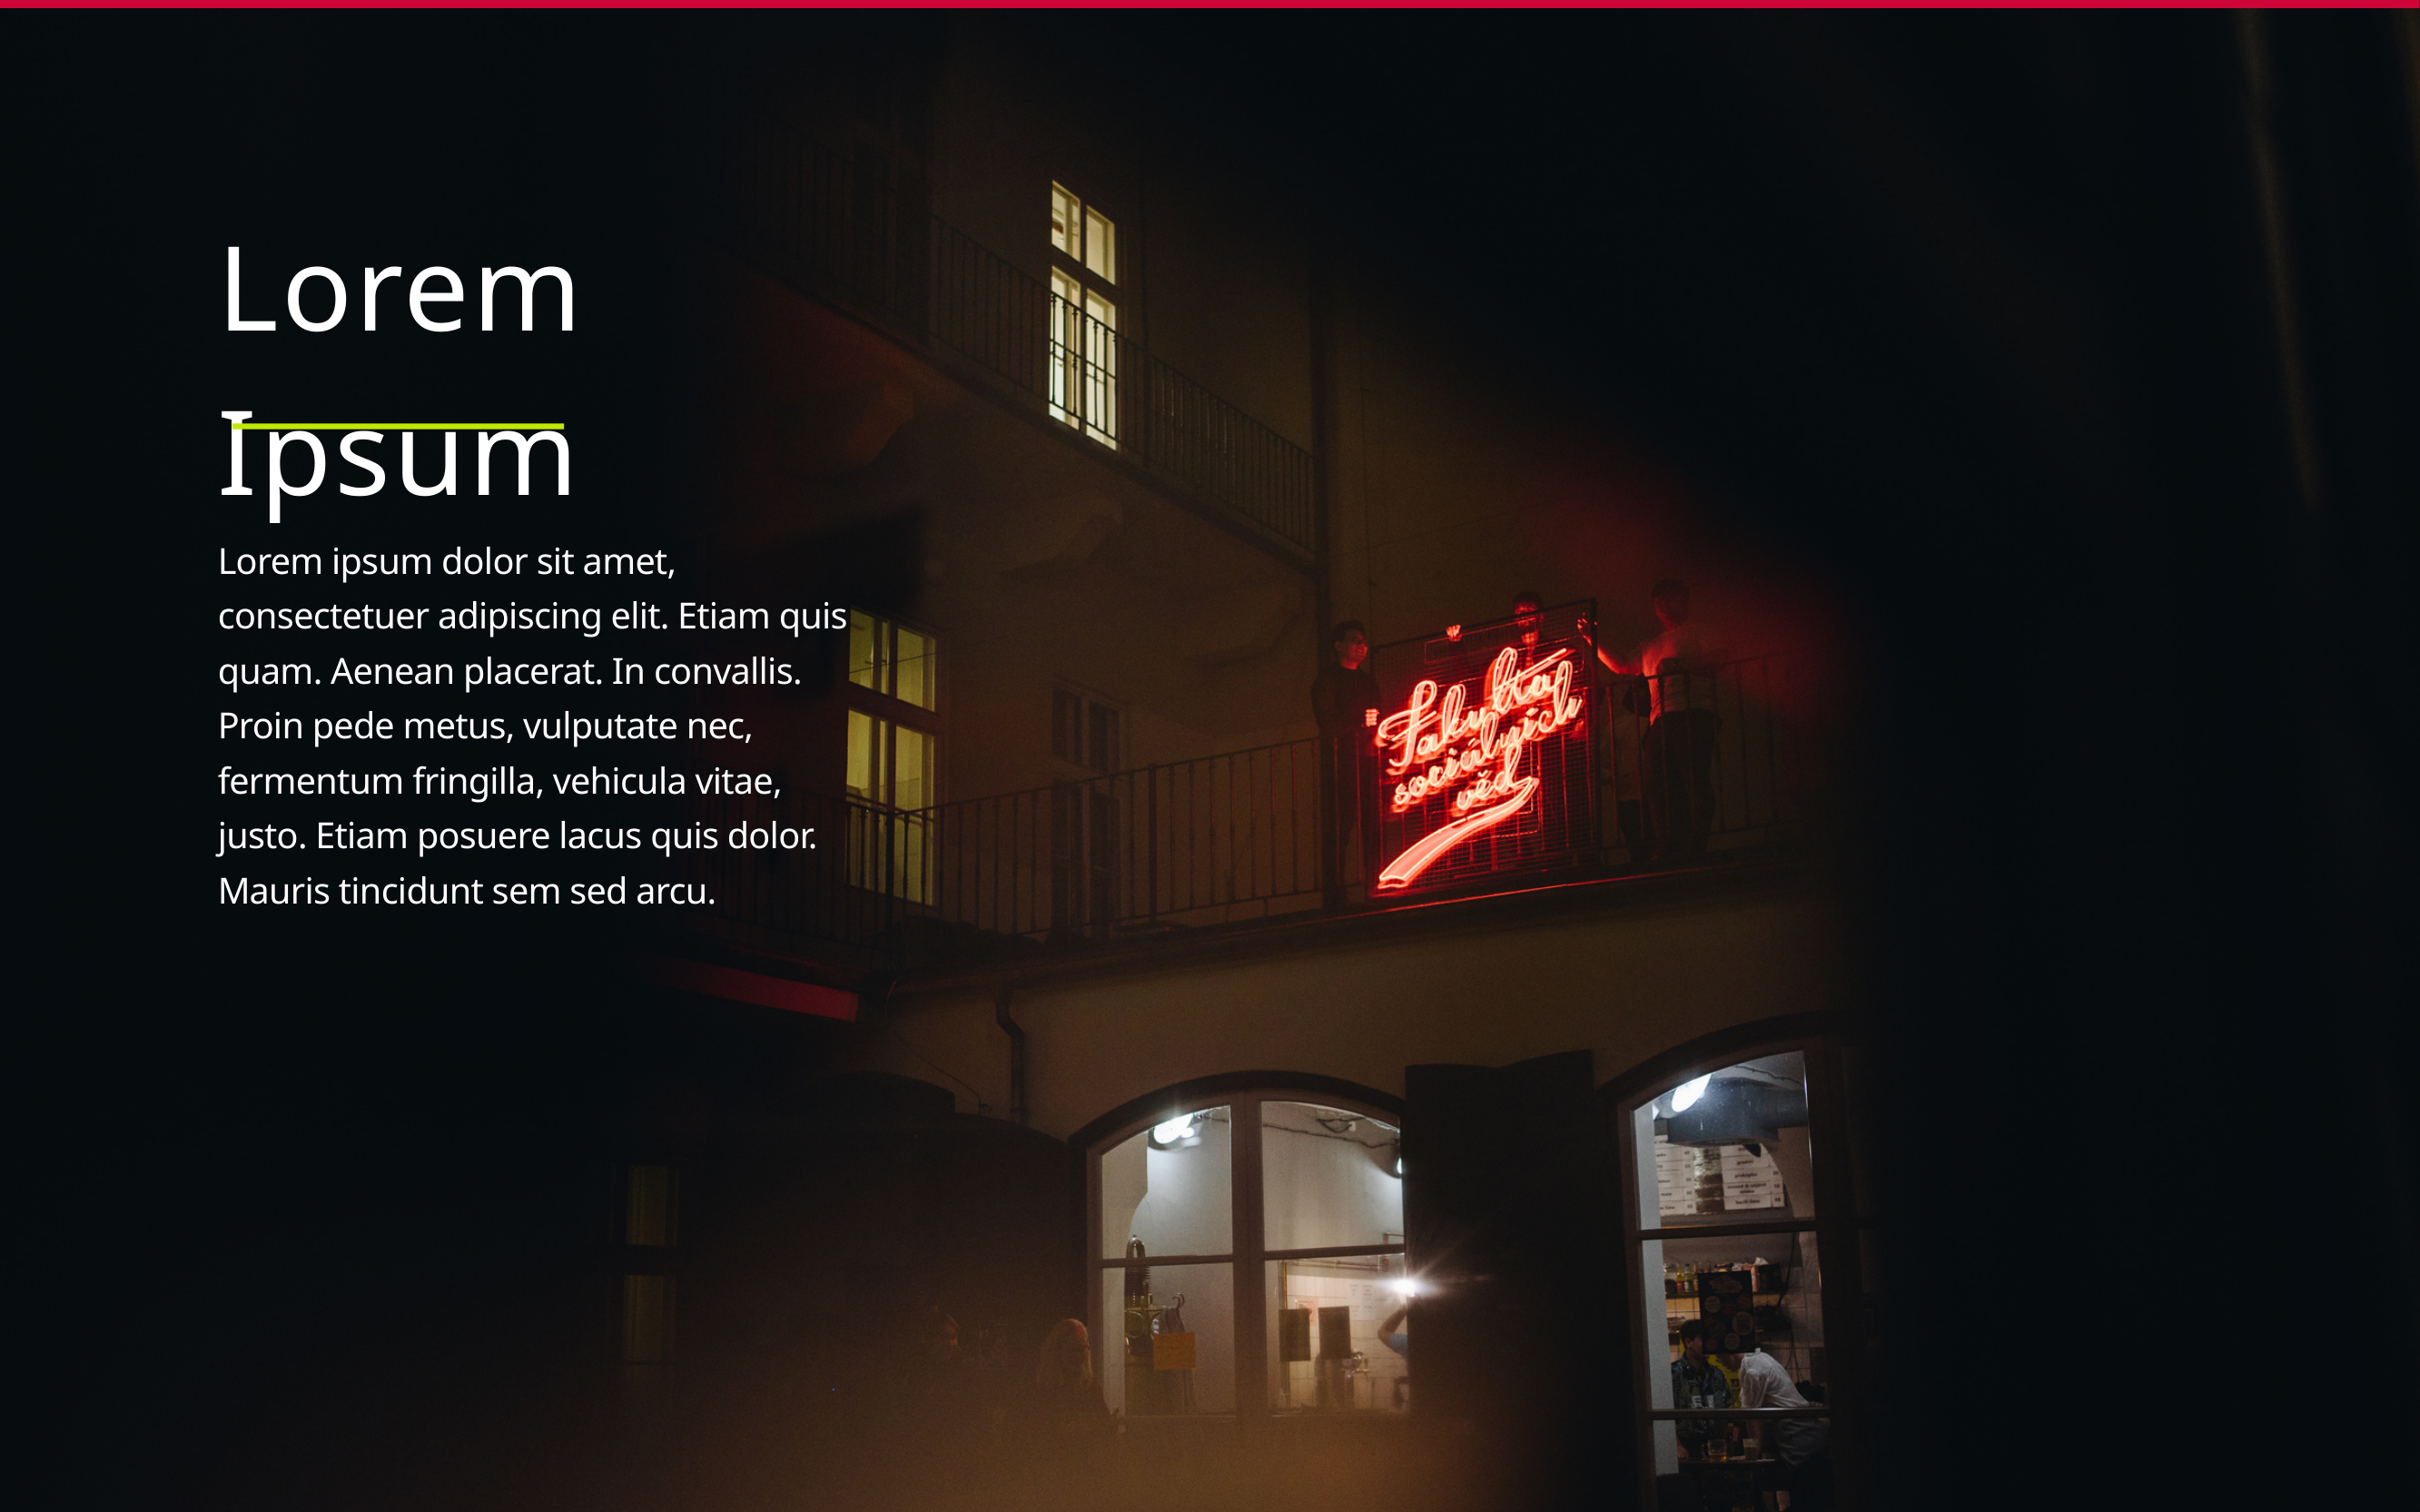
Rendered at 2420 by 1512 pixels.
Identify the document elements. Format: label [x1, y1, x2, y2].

text_box [0, 0, 2420, 9]
text_box [0, 19, 2420, 1512]
